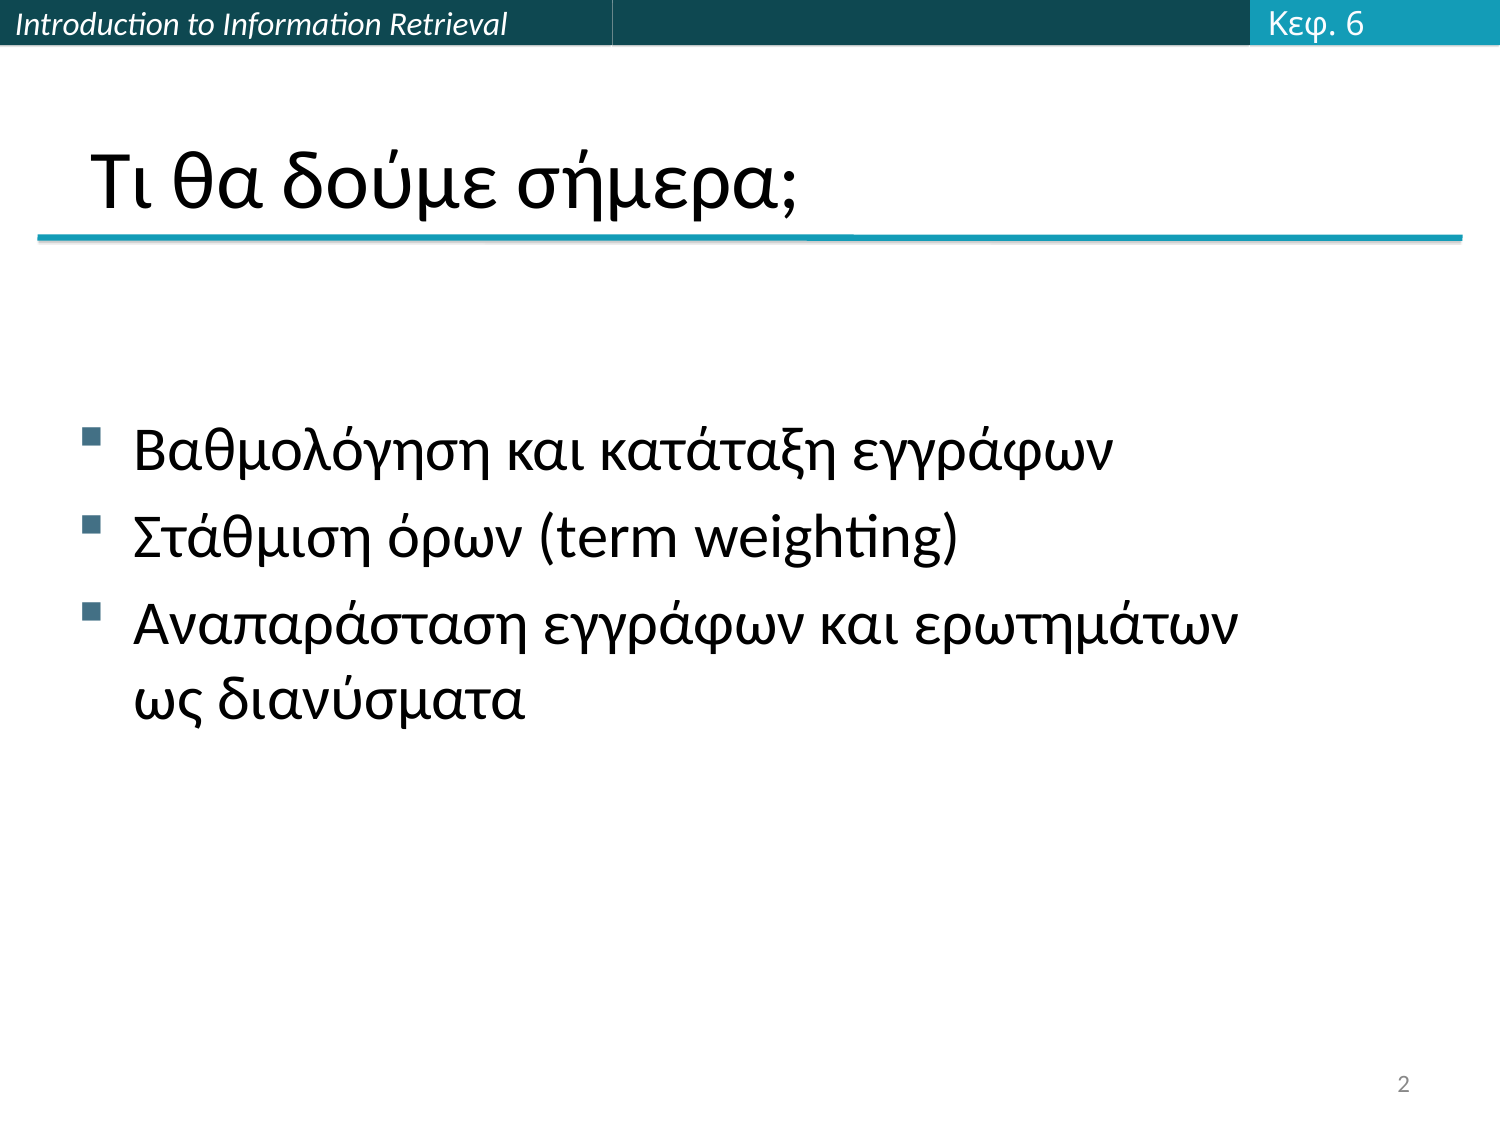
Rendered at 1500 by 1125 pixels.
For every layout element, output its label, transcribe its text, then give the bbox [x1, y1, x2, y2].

slide_number 2 [1074, 1062, 1425, 1103]
list Βαθμολόγηση και κατάταξη εγγράφων Στάθμιση όρων (term weighting) Αναπαράσταση εγγράφων και ερωτημάτων ως διανύσματα [62, 399, 1313, 701]
title Τι θα δούμε σήμερα; [74, 44, 1426, 233]
text_box Κεφ. 6 [1252, 0, 1380, 50]
